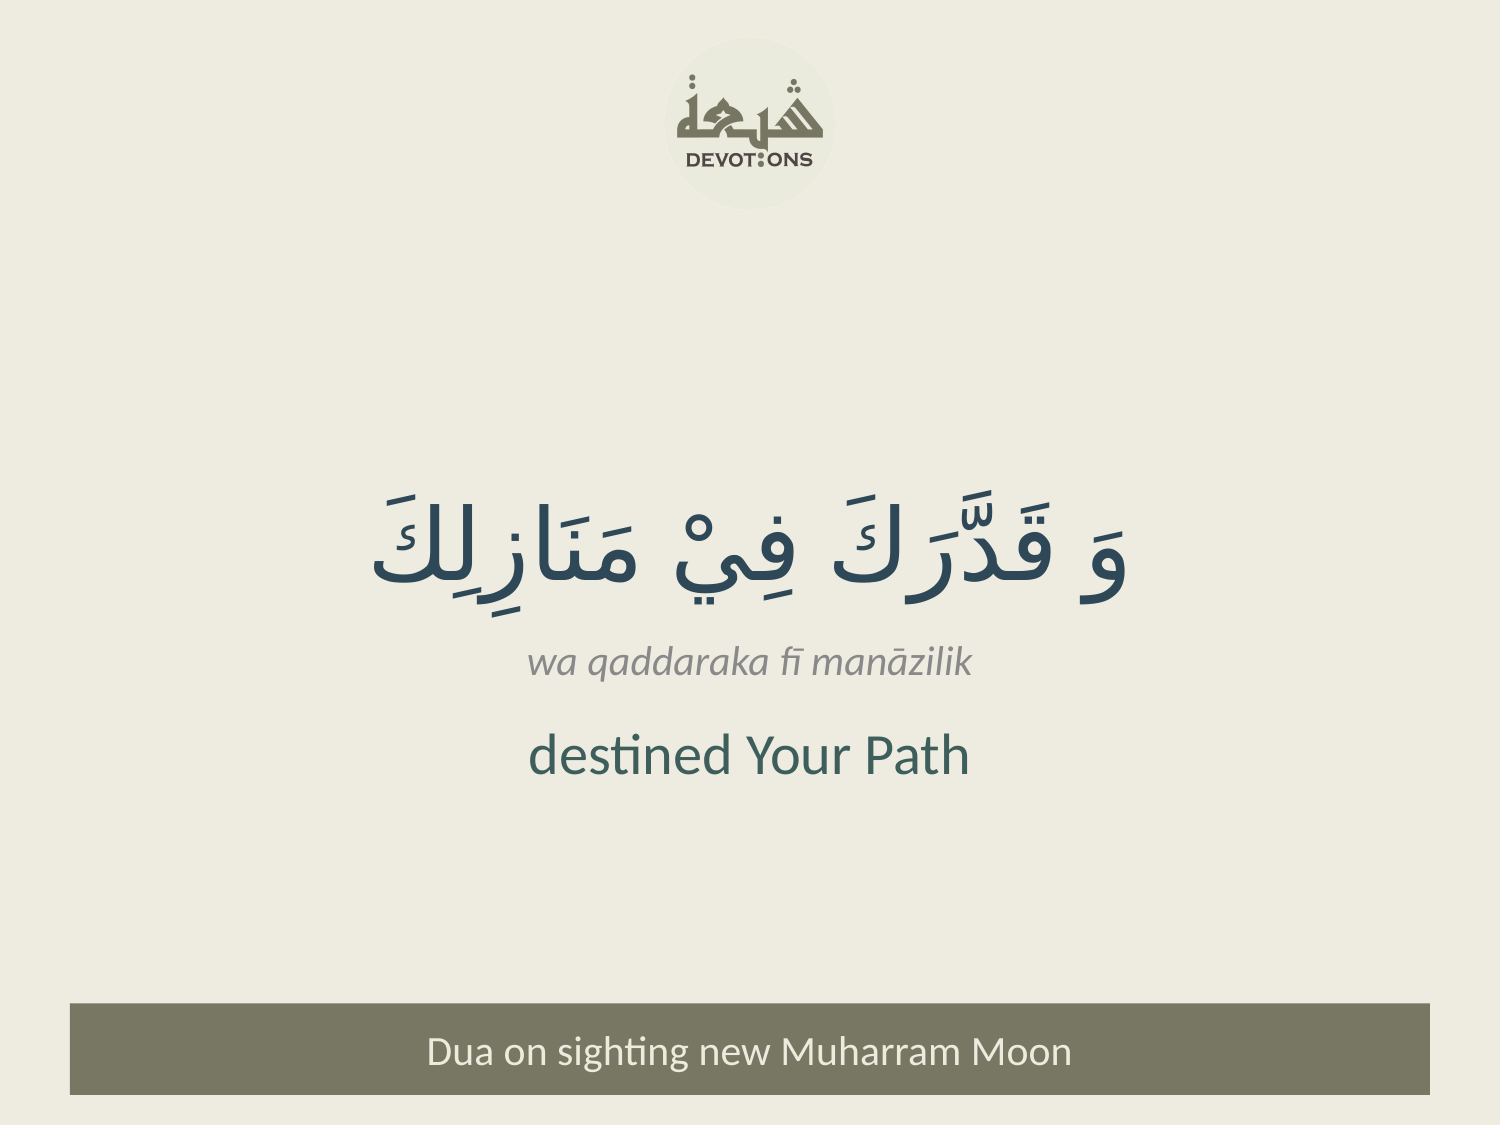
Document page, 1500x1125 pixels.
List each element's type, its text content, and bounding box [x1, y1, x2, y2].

list Dua on sighting new Muharram Moon [69, 1003, 1430, 1095]
picture [656, 29, 844, 203]
list وَ قَدَّرَكَ فِيْ مَنَازِلِكَ wa qaddaraka fī manāzilik destined Your Path [69, 203, 1430, 1003]
